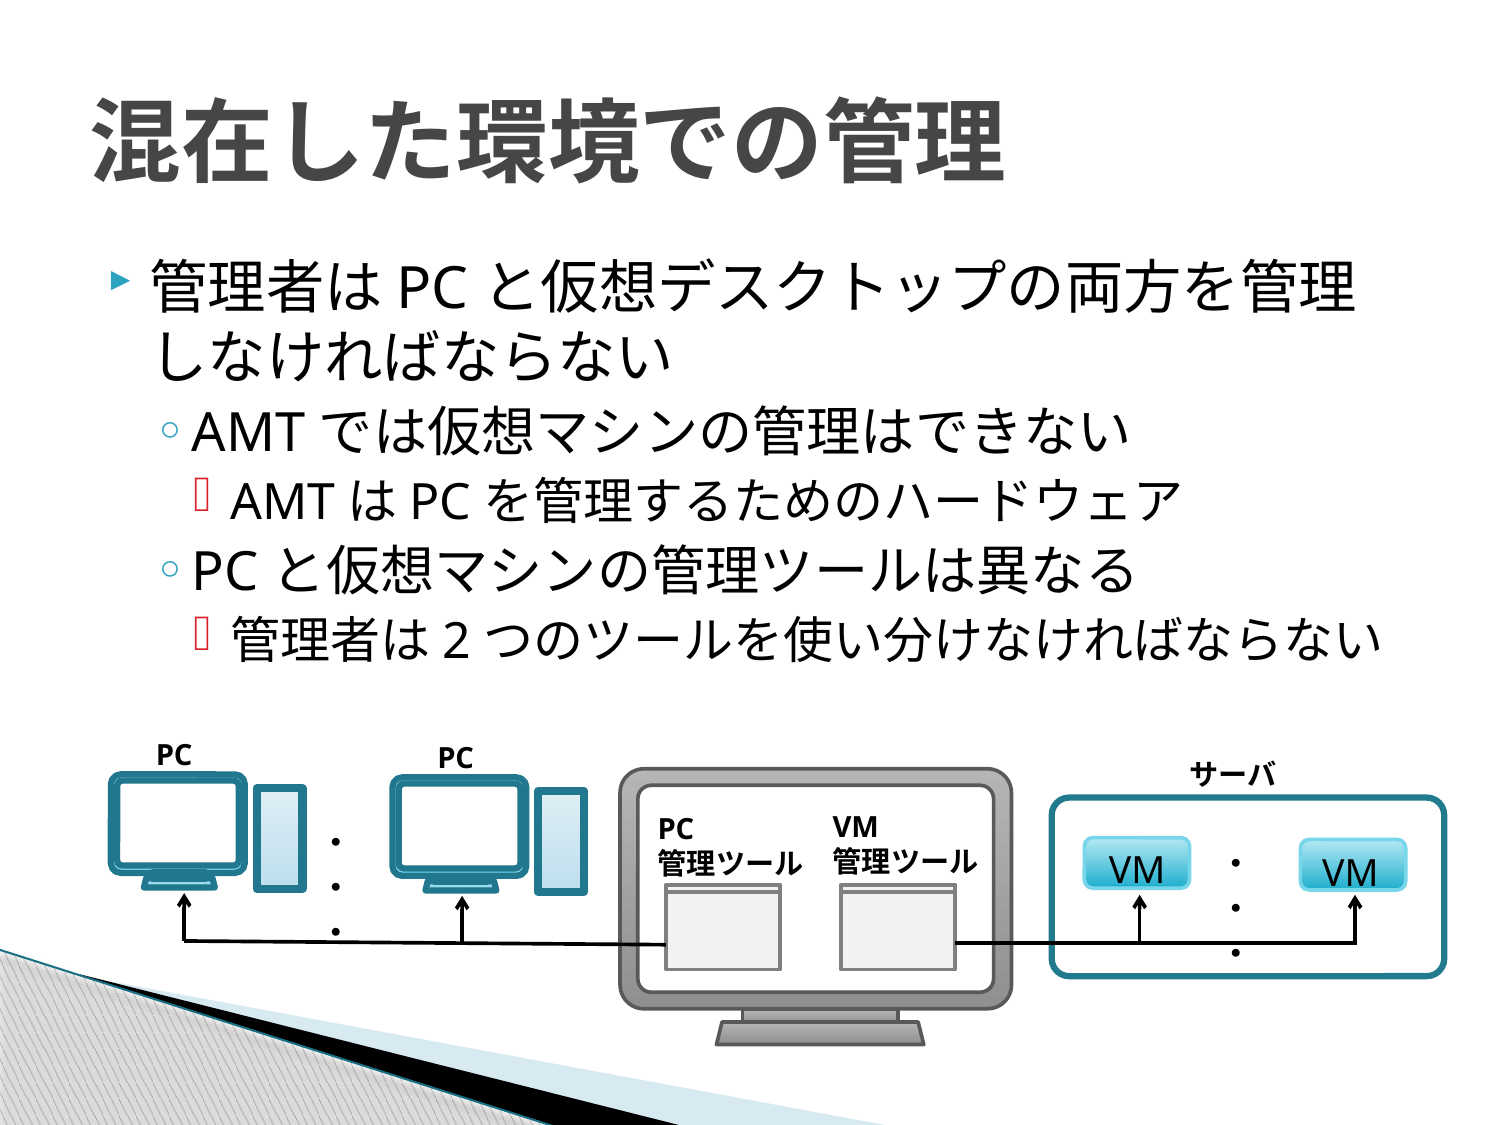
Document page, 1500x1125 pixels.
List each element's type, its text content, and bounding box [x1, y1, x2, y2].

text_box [110, 728, 1445, 1045]
title 混在した環境での管理 [75, 45, 1425, 233]
list 管理者はPCと仮想デスクトップの両方を管理しなければならない AMTでは仮想マシンの管理はできない AMTはPCを管理するためのハードウェア PCと仮想マシンの管理ツールは異なる 管理者は2つのツールを使い分けなければならない [75, 243, 1425, 986]
